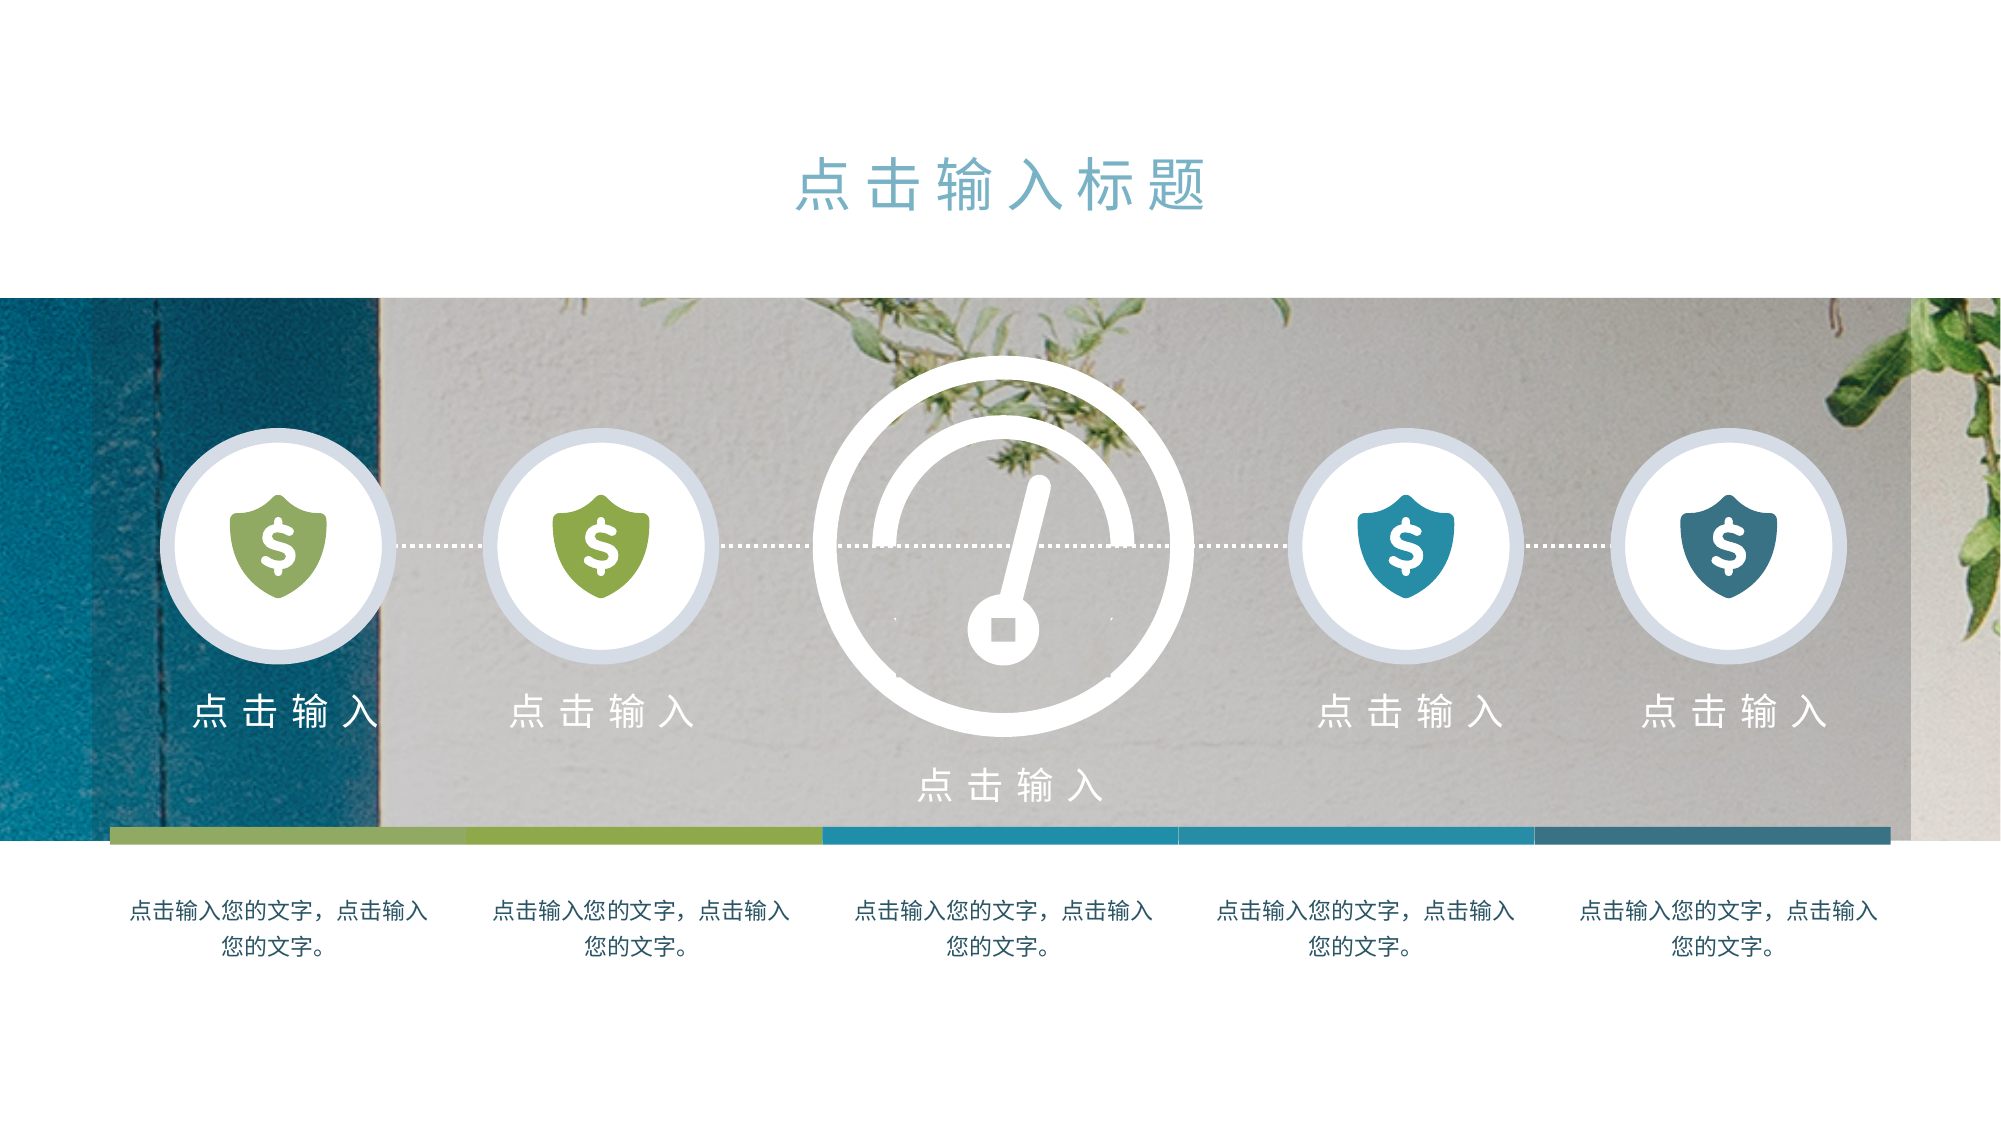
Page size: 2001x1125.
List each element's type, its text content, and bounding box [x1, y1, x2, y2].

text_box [0, 297, 2000, 973]
text_box 点击输入标题 [720, 141, 1280, 226]
